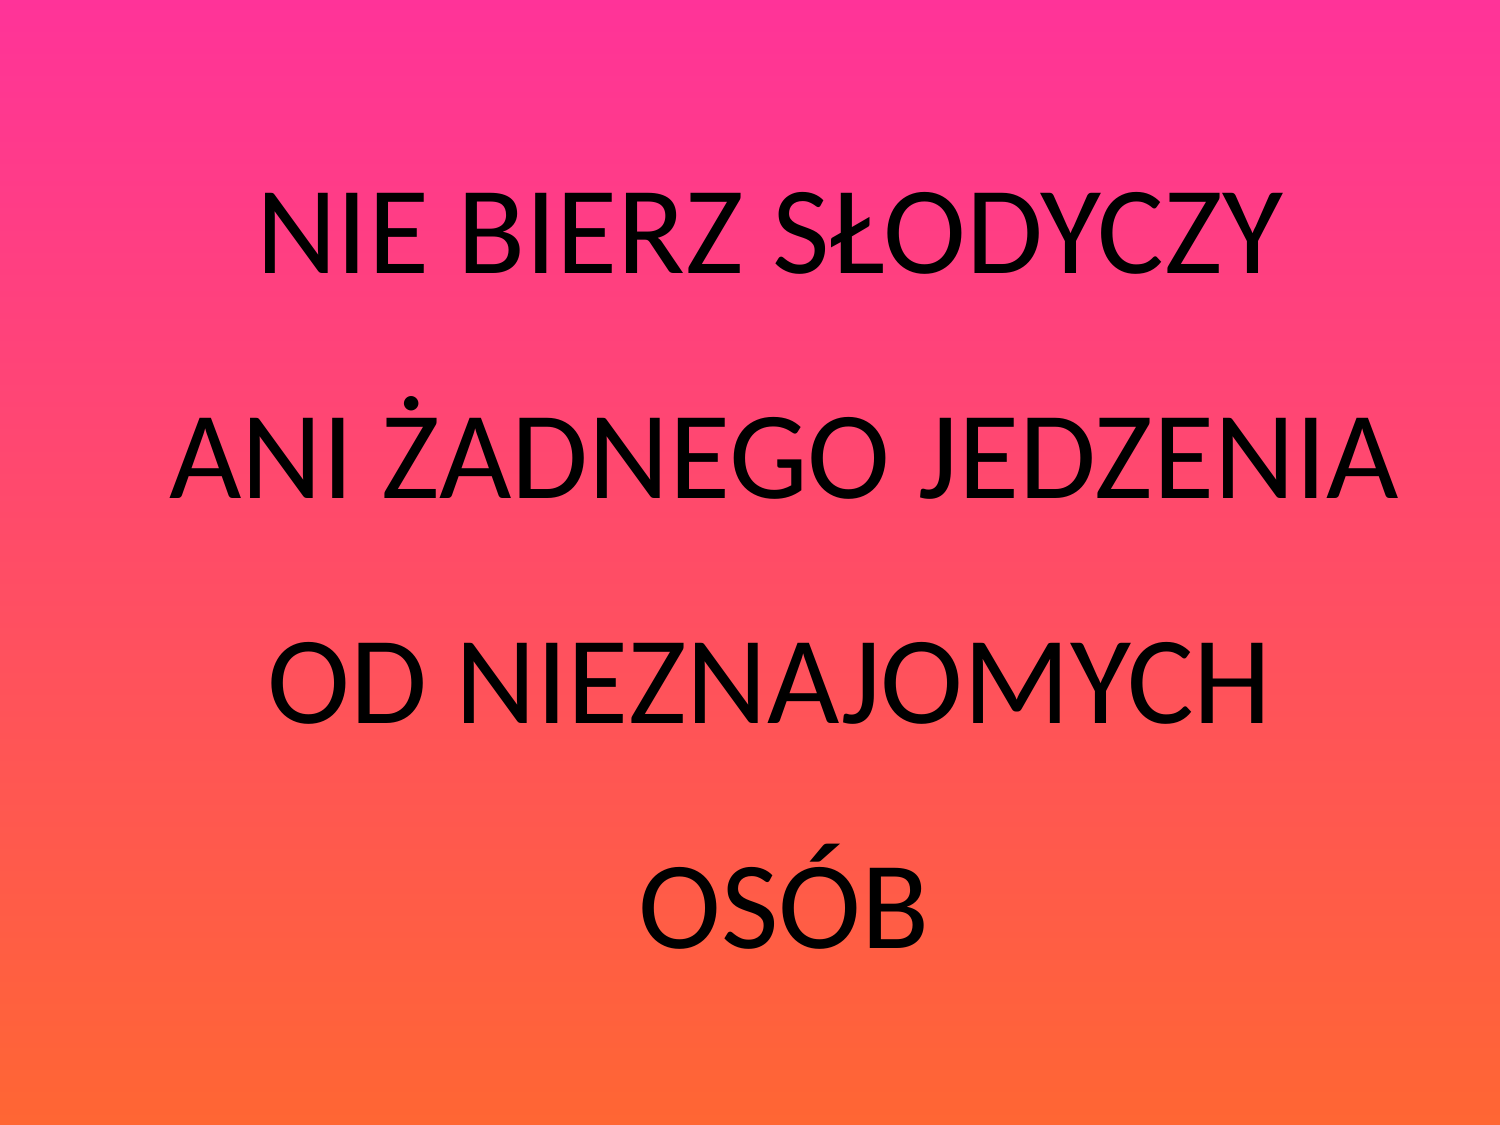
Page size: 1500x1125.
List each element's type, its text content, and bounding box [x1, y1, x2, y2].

text_box NIE BIERZ SŁODYCZY ANI ŻADNEGO JEDZENIA OD NIEZNAJOMYCH OSÓB [154, 66, 1414, 982]
